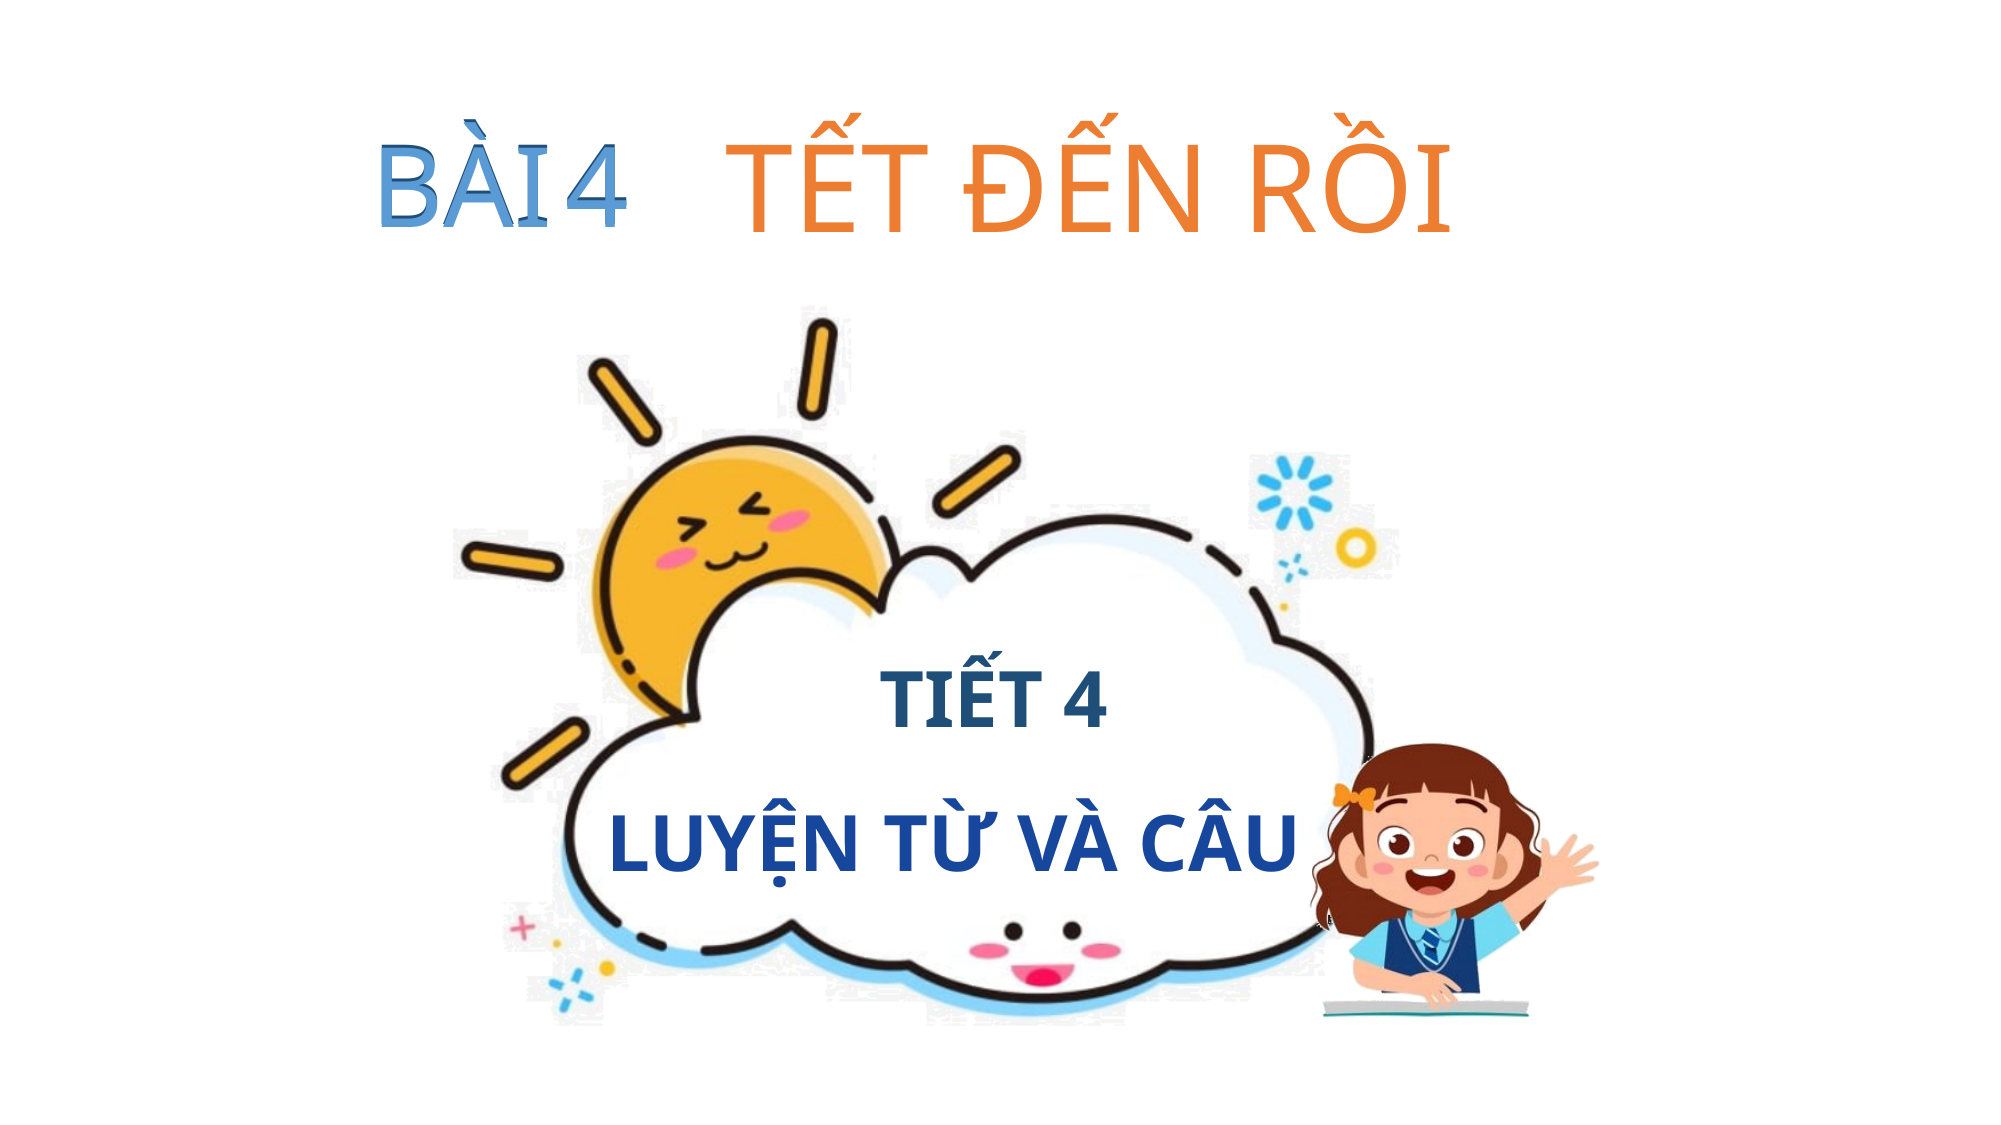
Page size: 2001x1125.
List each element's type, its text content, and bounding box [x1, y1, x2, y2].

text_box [356, 106, 710, 260]
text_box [453, 304, 1418, 1030]
text_box TẾT ĐẾN RỒI [585, 102, 1597, 264]
picture [1239, 690, 1625, 1076]
